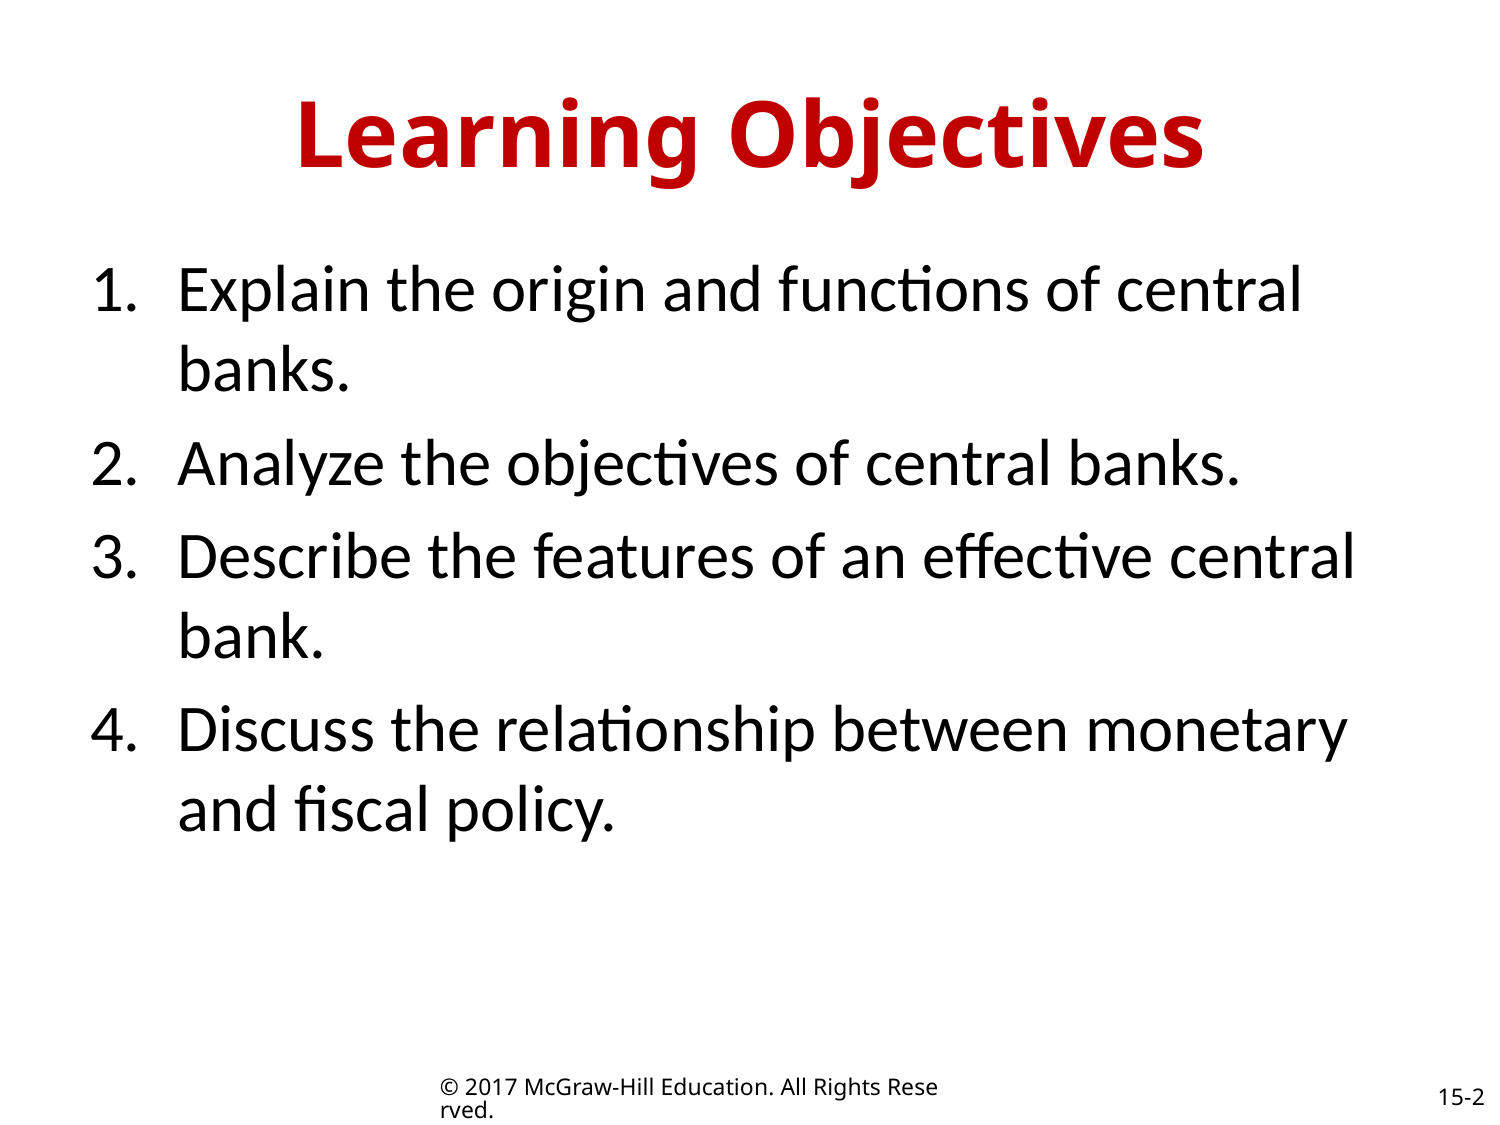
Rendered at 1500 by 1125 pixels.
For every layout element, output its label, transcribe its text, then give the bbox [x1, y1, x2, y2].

slide_number 15-2 [1287, 1074, 1500, 1125]
list Explain the origin and functions of central banks. Analyze the objectives of central banks. Describe the features of an effective central bank. Discuss the relationship between monetary and fiscal policy. [75, 237, 1425, 1005]
footer © 2017 McGraw-Hill Education. All Rights Reserved. [425, 1065, 963, 1125]
title Learning Objectives [75, 37, 1425, 225]
